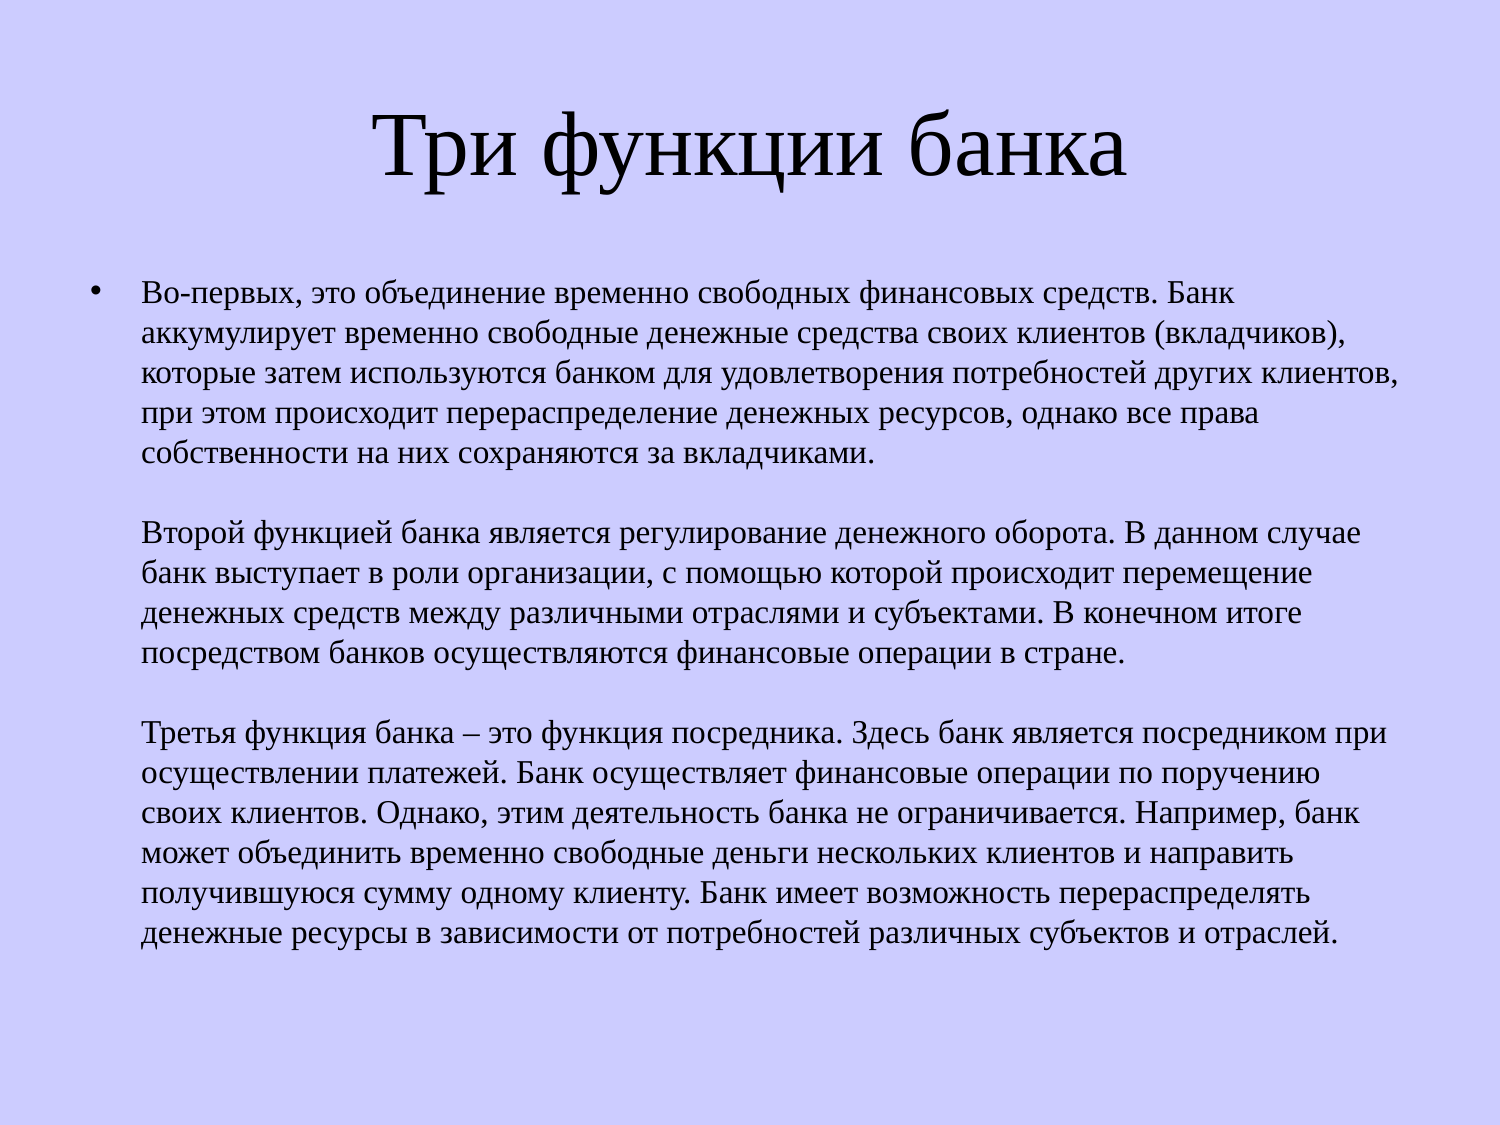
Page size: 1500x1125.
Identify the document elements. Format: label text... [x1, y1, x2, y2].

title Три функции банка [75, 45, 1425, 233]
list Во-первых, это объединение временно свободных финансовых средств. Банк аккумулирует временно свободные денежные средства своих клиентов (вкладчиков), которые затем используются банком для удовлетворения потребностей других клиентов, при этом происходит перераспределение денежных ресурсов, однако все права собственности на них сохраняются за вкладчиками. Второй функцией банка является регулирование денежного оборота. В данном случае банк выступает в роли организации, с помощью которой происходит перемещение денежных средств между различными отраслями и субъектами. В конечном итоге посредством банков осуществляются финансовые операции в стране. Третья функция банка – это функция посредника. Здесь банк является посредником при осуществлении платежей. Банк осуществляет финансовые операции по поручению своих клиентов. Однако, этим деятельность банка не ограничивается. Например, банк может объединить временно свободные деньги нескольких клиентов и направить получившуюся сумму одному клиенту. Банк имеет возможность перераспределять денежные ресурсы в зависимости от потребностей различных субъектов и отраслей. [75, 262, 1425, 1005]
